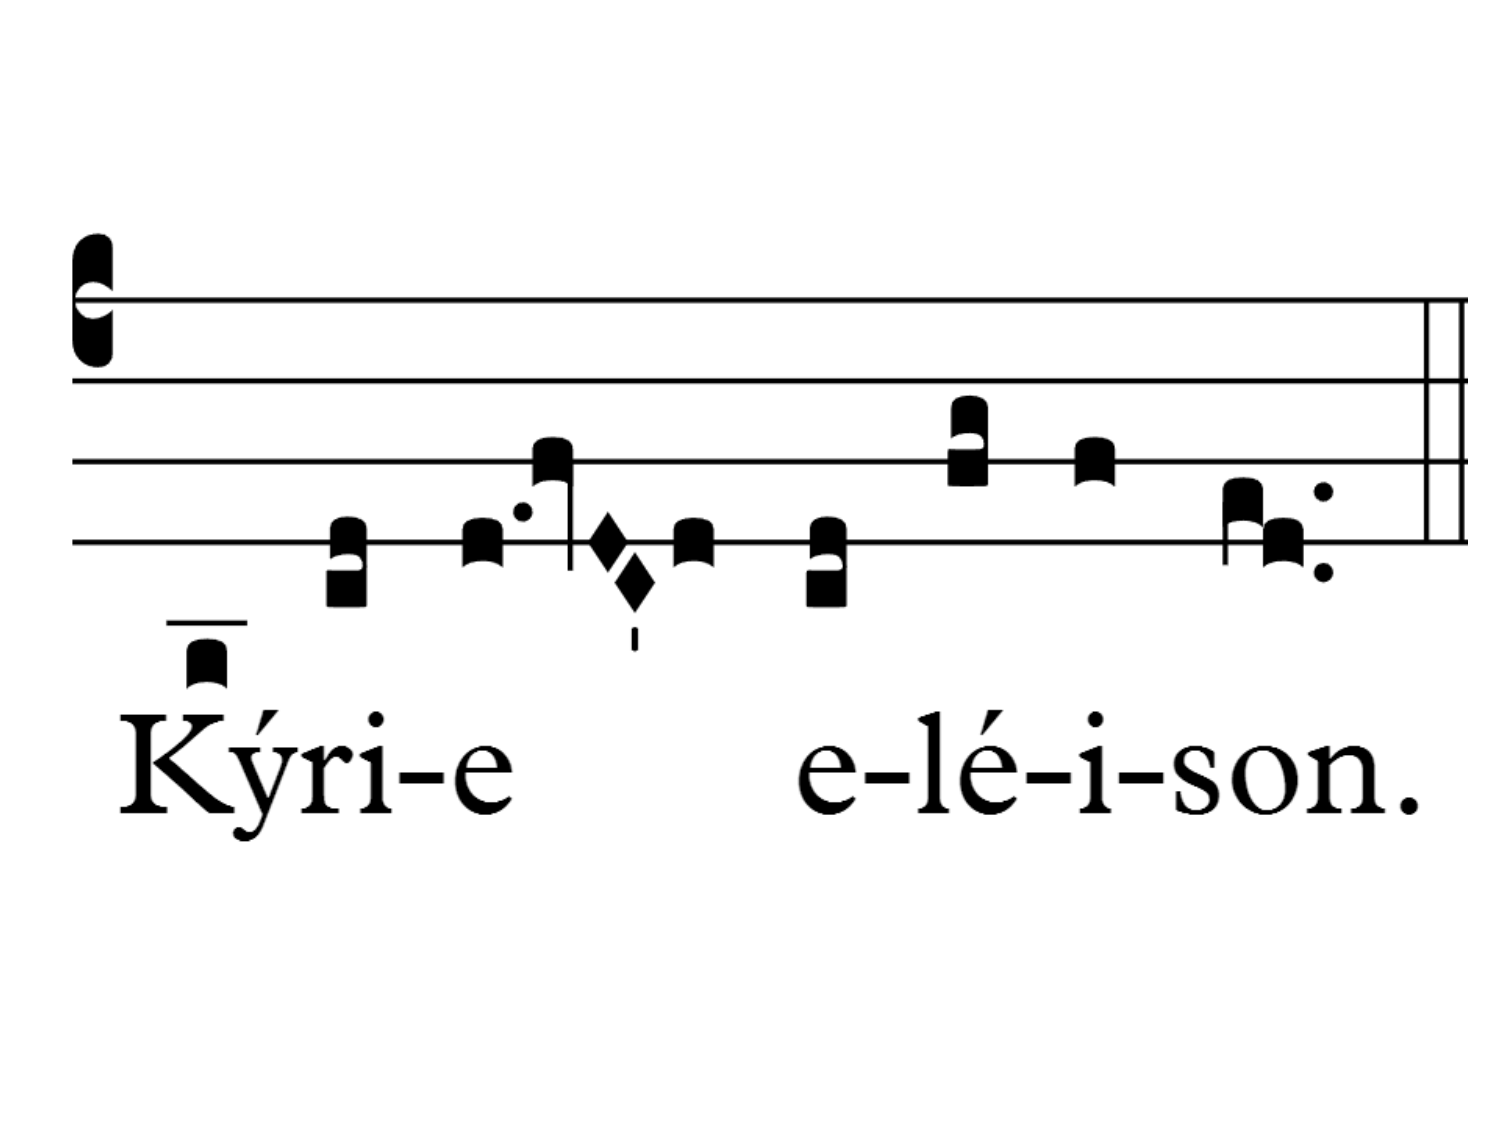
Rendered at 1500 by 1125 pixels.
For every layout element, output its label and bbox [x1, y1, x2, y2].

picture [31, 198, 1469, 926]
